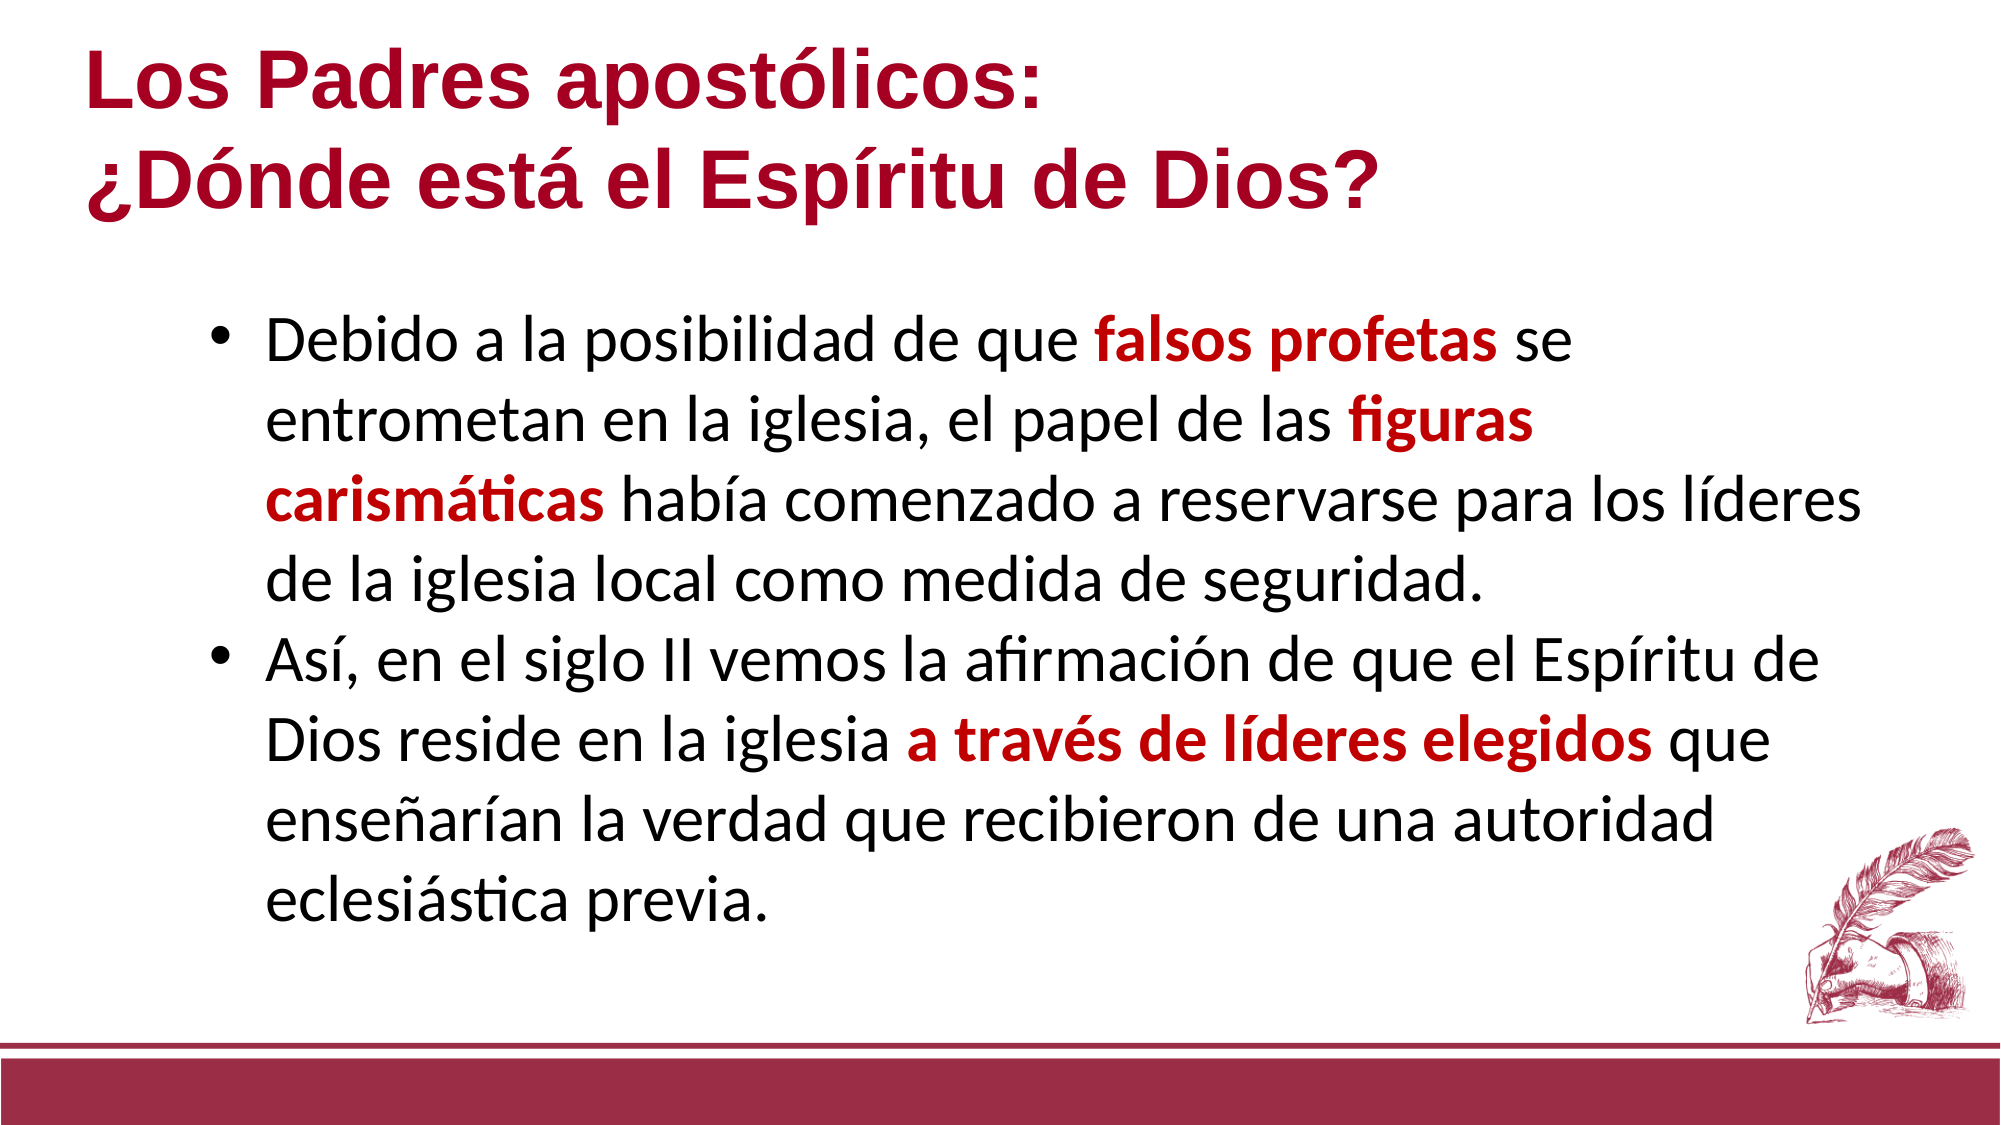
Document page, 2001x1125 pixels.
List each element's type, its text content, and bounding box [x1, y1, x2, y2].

text_box Los Padres apostólicos: ¿Dónde está el Espíritu de Dios? [69, 17, 1948, 233]
picture [0, 0, 2001, 1125]
text_box Debido a la posibilidad de que falsos profetas se entrometan en la iglesia, el papel de las figuras carismáticas había comenzado a reservarse para los líderes de la iglesia local como medida de seguridad. Así, en el siglo II vemos la afirmación de que el Espíritu de Dios reside en la iglesia a través de líderes elegidos que enseñarían la verdad que recibieron de una autoridad eclesiástica previa. [194, 287, 1885, 942]
